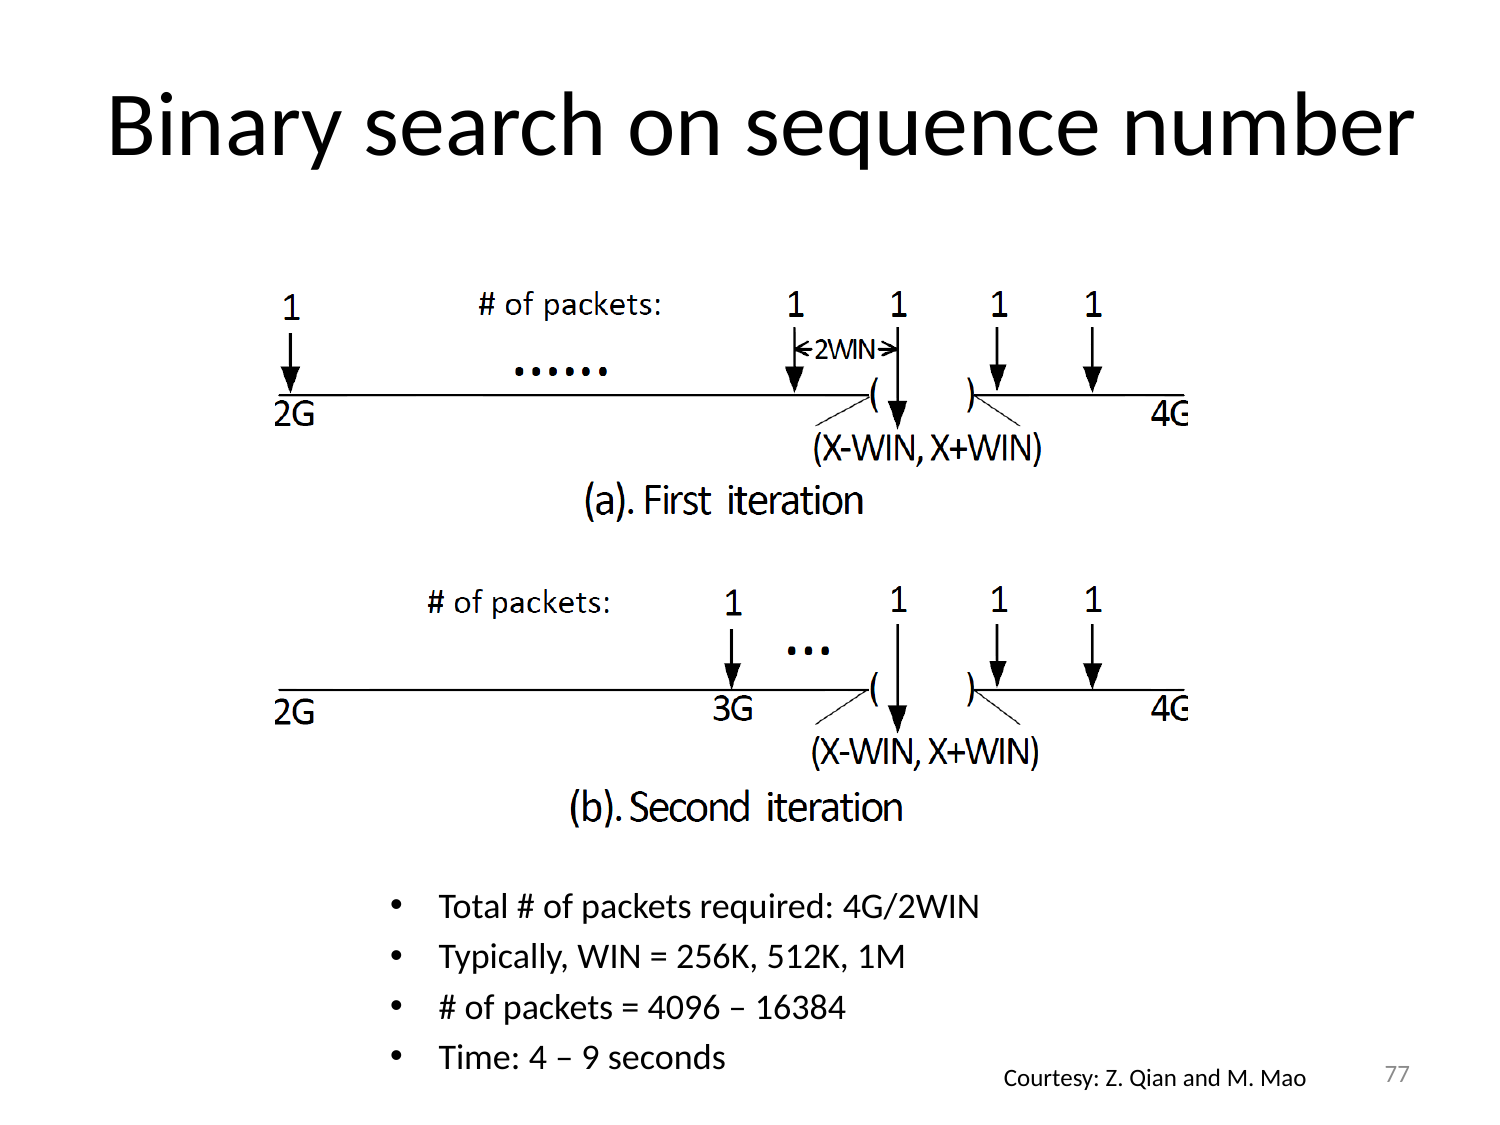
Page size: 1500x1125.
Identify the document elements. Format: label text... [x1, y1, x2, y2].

picture [274, 287, 1188, 828]
text_box Courtesy: Z. Qian and M. Mao [989, 1054, 1323, 1100]
slide_number 77 [1074, 1042, 1425, 1103]
title Binary search on sequence number [87, 37, 1438, 200]
list Total # of packets required: 4G/2WIN Typically, WIN = 256K, 512K, 1M # of packets = 4096 – 16384 Time: 4 – 9 seconds [375, 875, 1213, 1088]
